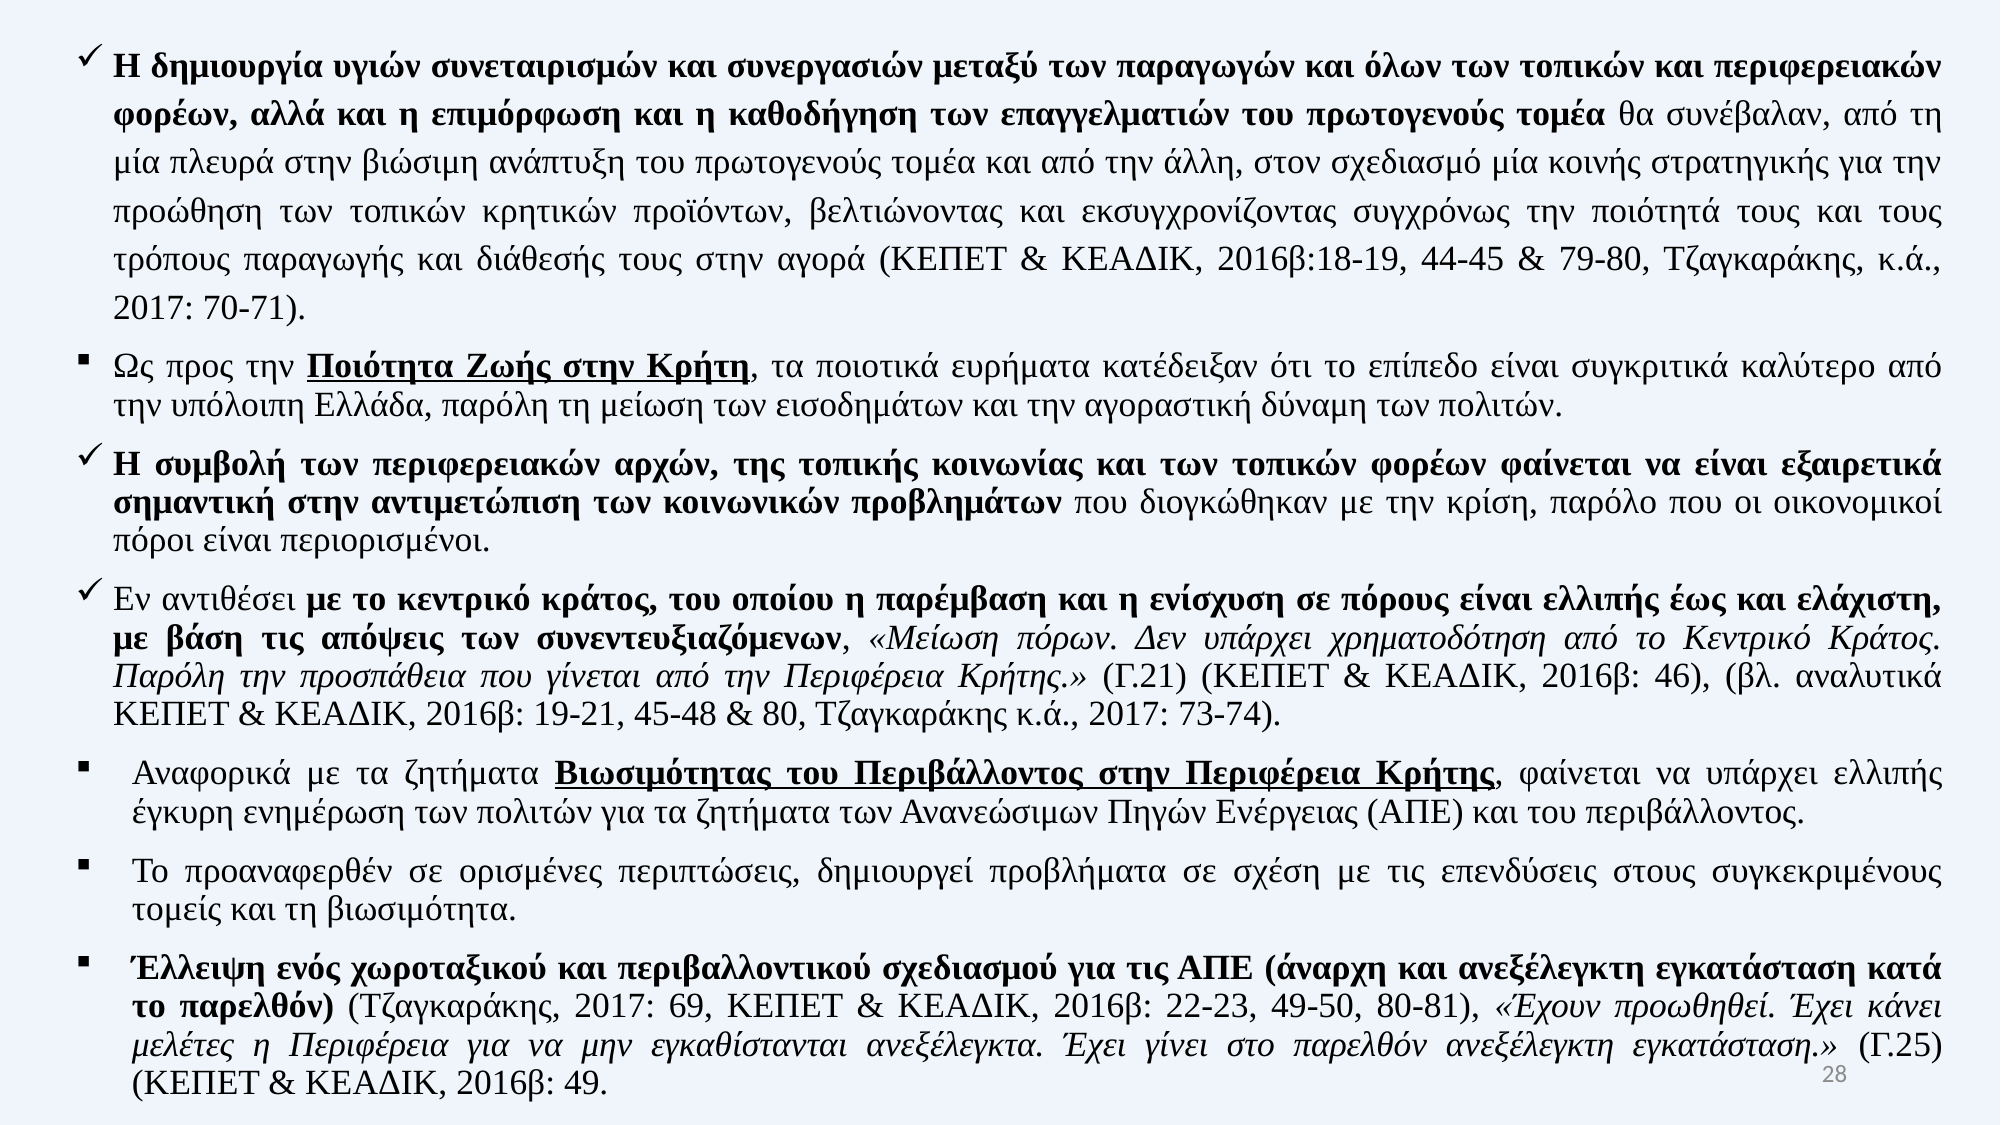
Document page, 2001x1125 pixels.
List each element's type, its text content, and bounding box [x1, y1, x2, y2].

list Η δημιουργία υγιών συνεταιρισμών και συνεργασιών μεταξύ των παραγωγών και όλων των τοπικών και περιφερειακών φορέων, αλλά και η επιμόρφωση και η καθοδήγηση των επαγγελματιών του πρωτογενούς τομέα θα συνέβαλαν, από τη μία πλευρά στην βιώσιμη ανάπτυξη του πρωτογενούς τομέα και από την άλλη, στον σχεδιασμό μία κοινής στρατηγικής για την προώθηση των τοπικών κρητικών προϊόντων, βελτιώνοντας και εκσυγχρονίζοντας συγχρόνως την ποιότητά τους και τους τρόπους παραγωγής και διάθεσής τους στην αγορά (ΚΕΠΕΤ & ΚΕΑΔΙΚ, 2016β:18-19, 44-45 & 79-80, Τζαγκαράκης, κ.ά., 2017: 70-71). Ως προς την Ποιότητα Ζωής στην Κρήτη, τα ποιοτικά ευρήματα κατέδειξαν ότι το επίπεδο είναι συγκριτικά καλύτερο από την υπόλοιπη Ελλάδα, παρόλη τη μείωση των εισοδημάτων και την αγοραστική δύναμη των πολιτών. Η συμβολή των περιφερειακών αρχών, της τοπικής κοινωνίας και των τοπικών φορέων φαίνεται να είναι εξαιρετικά σημαντική στην αντιμετώπιση των κοινωνικών προβλημάτων που διογκώθηκαν με την κρίση, παρόλο που οι οικονομικοί πόροι είναι περιορισμένοι. Εν αντιθέσει με το κεντρικό κράτος, του οποίου η παρέμβαση και η ενίσχυση σε πόρους είναι ελλιπής έως και ελάχιστη, με βάση τις απόψεις των συνεντευξιαζόμενων, «Μείωση πόρων. Δεν υπάρχει χρηματοδότηση από το Κεντρικό Κράτος. Παρόλη την προσπάθεια που γίνεται από την Περιφέρεια Κρήτης.» (Γ.21) (ΚΕΠΕΤ & ΚΕΑΔΙΚ, 2016β: 46), (βλ. αναλυτικά ΚΕΠΕΤ & ΚΕΑΔΙΚ, 2016β: 19-21, 45-48 & 80, Τζαγκαράκης κ.ά., 2017: 73-74). Αναφορικά με τα ζητήματα Βιωσιμότητας του Περιβάλλοντος στην Περιφέρεια Κρήτης, φαίνεται να υπάρχει ελλιπής έγκυρη ενημέρωση των πολιτών για τα ζητήματα των Ανανεώσιμων Πηγών Ενέργειας (ΑΠΕ) και του περιβάλλοντος. Το προαναφερθέν σε ορισμένες περιπτώσεις, δημιουργεί προβλήματα σε σχέση με τις επενδύσεις στους συγκεκριμένους τομείς και τη βιωσιμότητα. Έλλειψη ενός χωροταξικού και περιβαλλοντικού σχεδιασμού για τις ΑΠΕ (άναρχη και ανεξέλεγκτη εγκατάσταση κατά το παρελθόν) (Τζαγκαράκης, 2017: 69, ΚΕΠΕΤ & ΚΕΑΔΙΚ, 2016β: 22-23, 49-50, 80-81), «Έχουν προωθηθεί. Έχει κάνει μελέτες η Περιφέρεια για να μην εγκαθίστανται ανεξέλεγκτα. Έχει γίνει στο παρελθόν ανεξέλεγκτη εγκατάσταση.» (Γ.25) (ΚΕΠΕΤ & ΚΕΑΔΙΚ, 2016β: 49. [60, 28, 1958, 1027]
slide_number 28 [1412, 1042, 1863, 1103]
